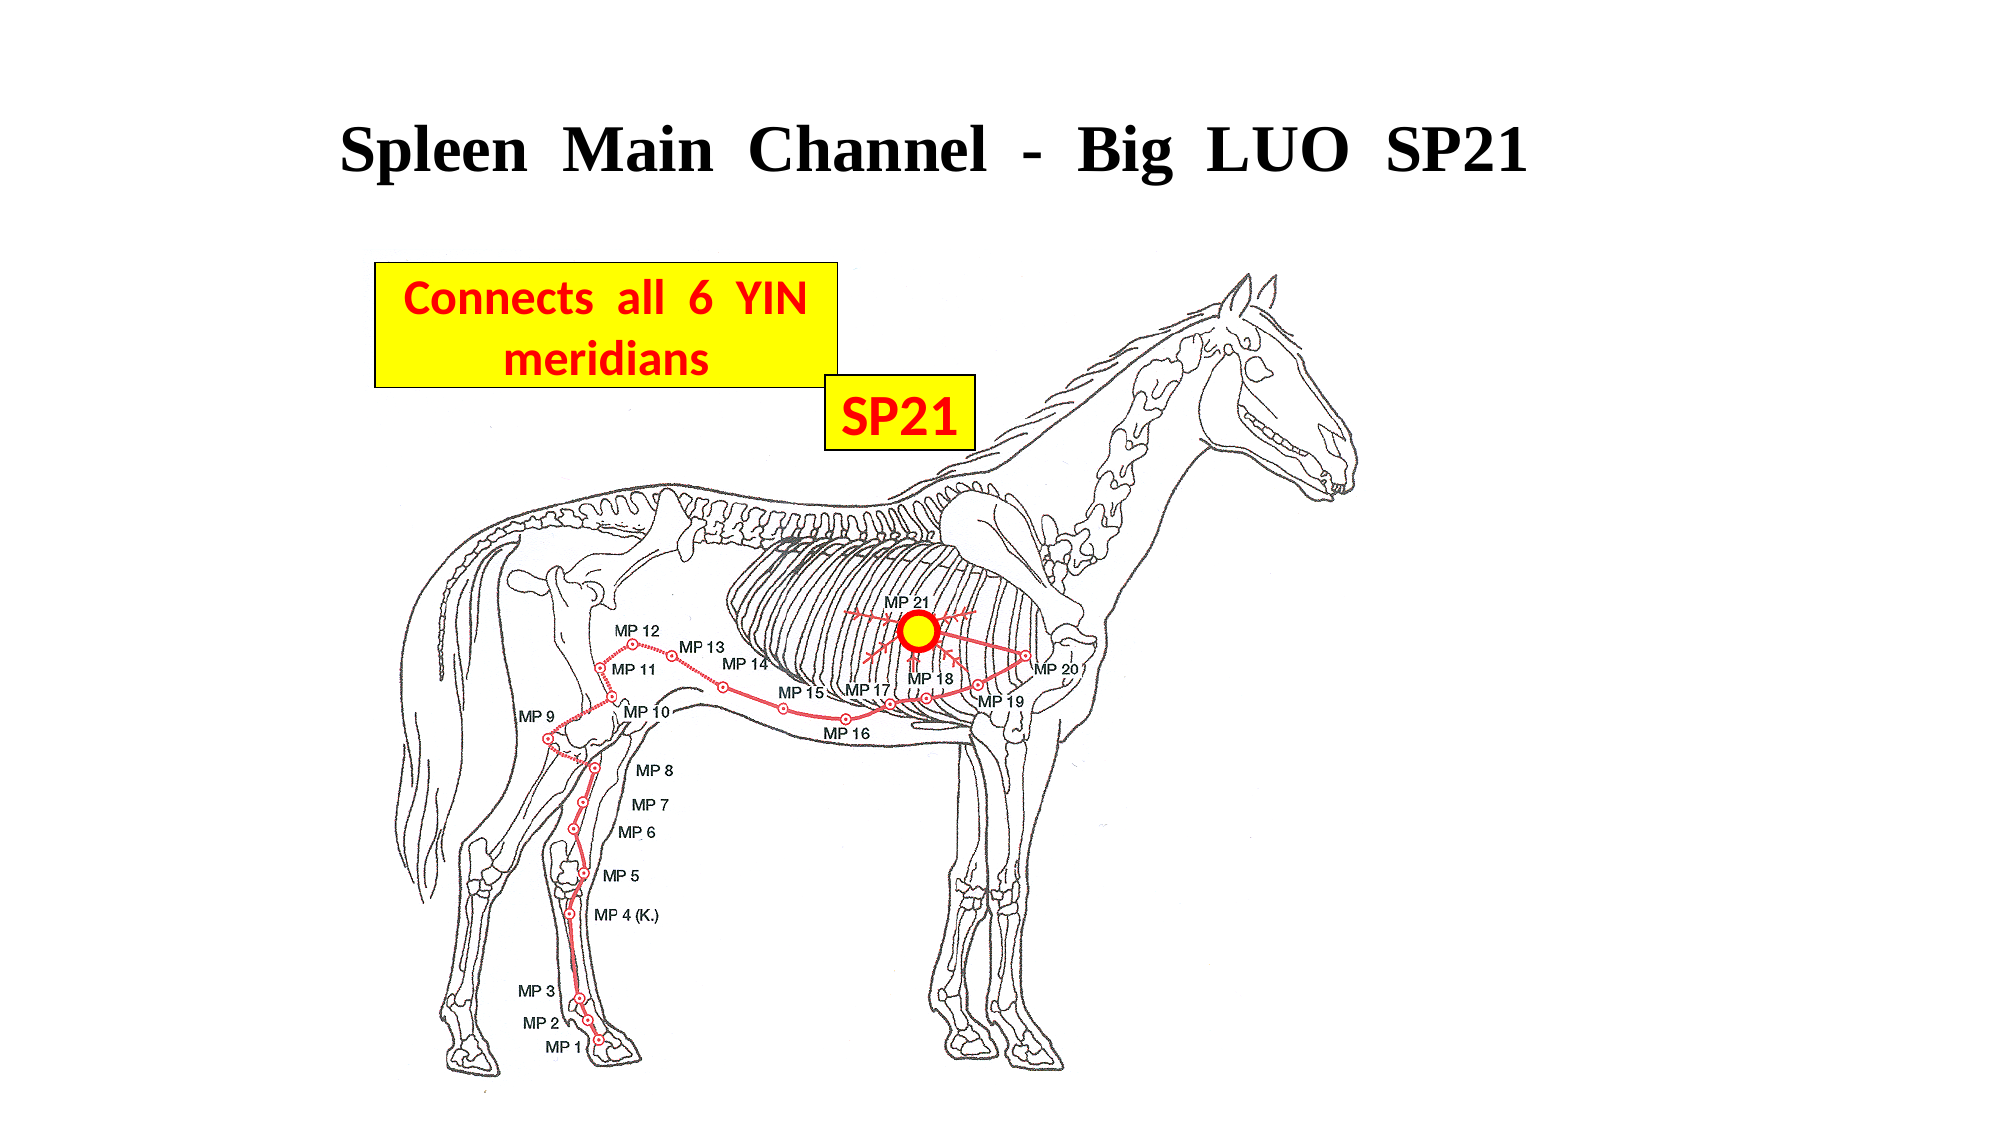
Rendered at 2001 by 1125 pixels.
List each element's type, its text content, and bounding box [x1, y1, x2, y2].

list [362, 249, 1382, 1097]
title Spleen Main Channel - Big LUO SP21 [324, 62, 1688, 238]
